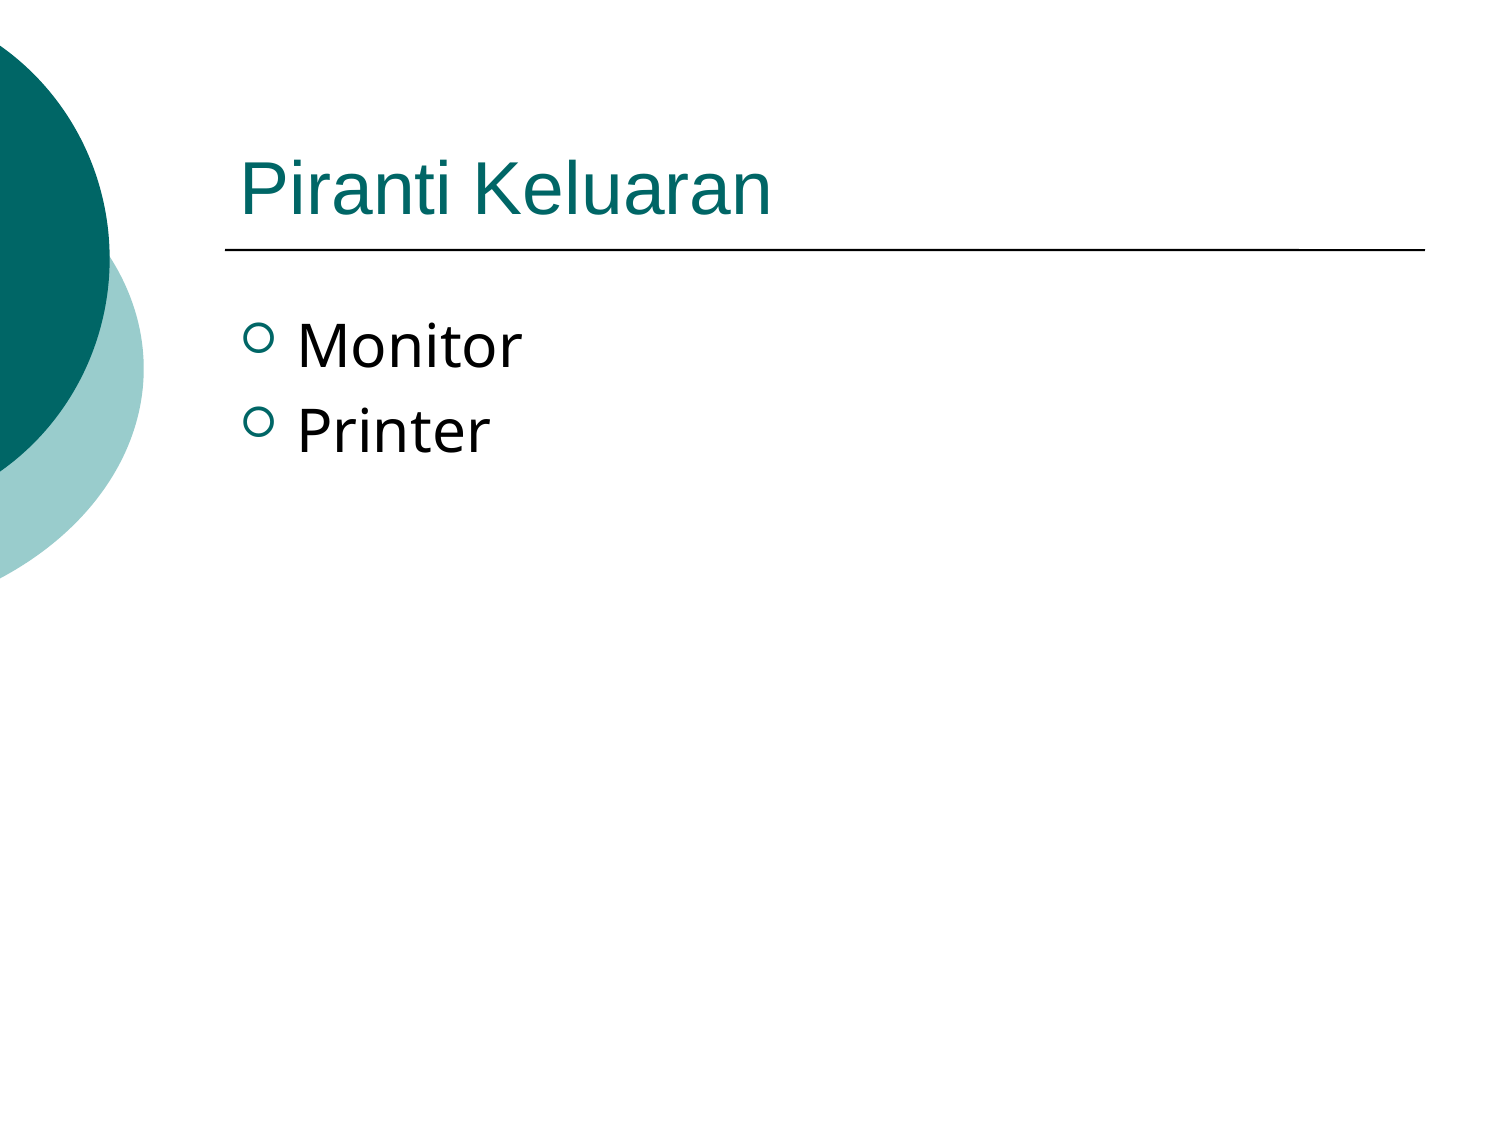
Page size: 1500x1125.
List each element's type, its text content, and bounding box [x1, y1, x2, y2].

title Piranti Keluaran [224, 49, 1425, 237]
list Monitor Printer [224, 299, 1425, 975]
